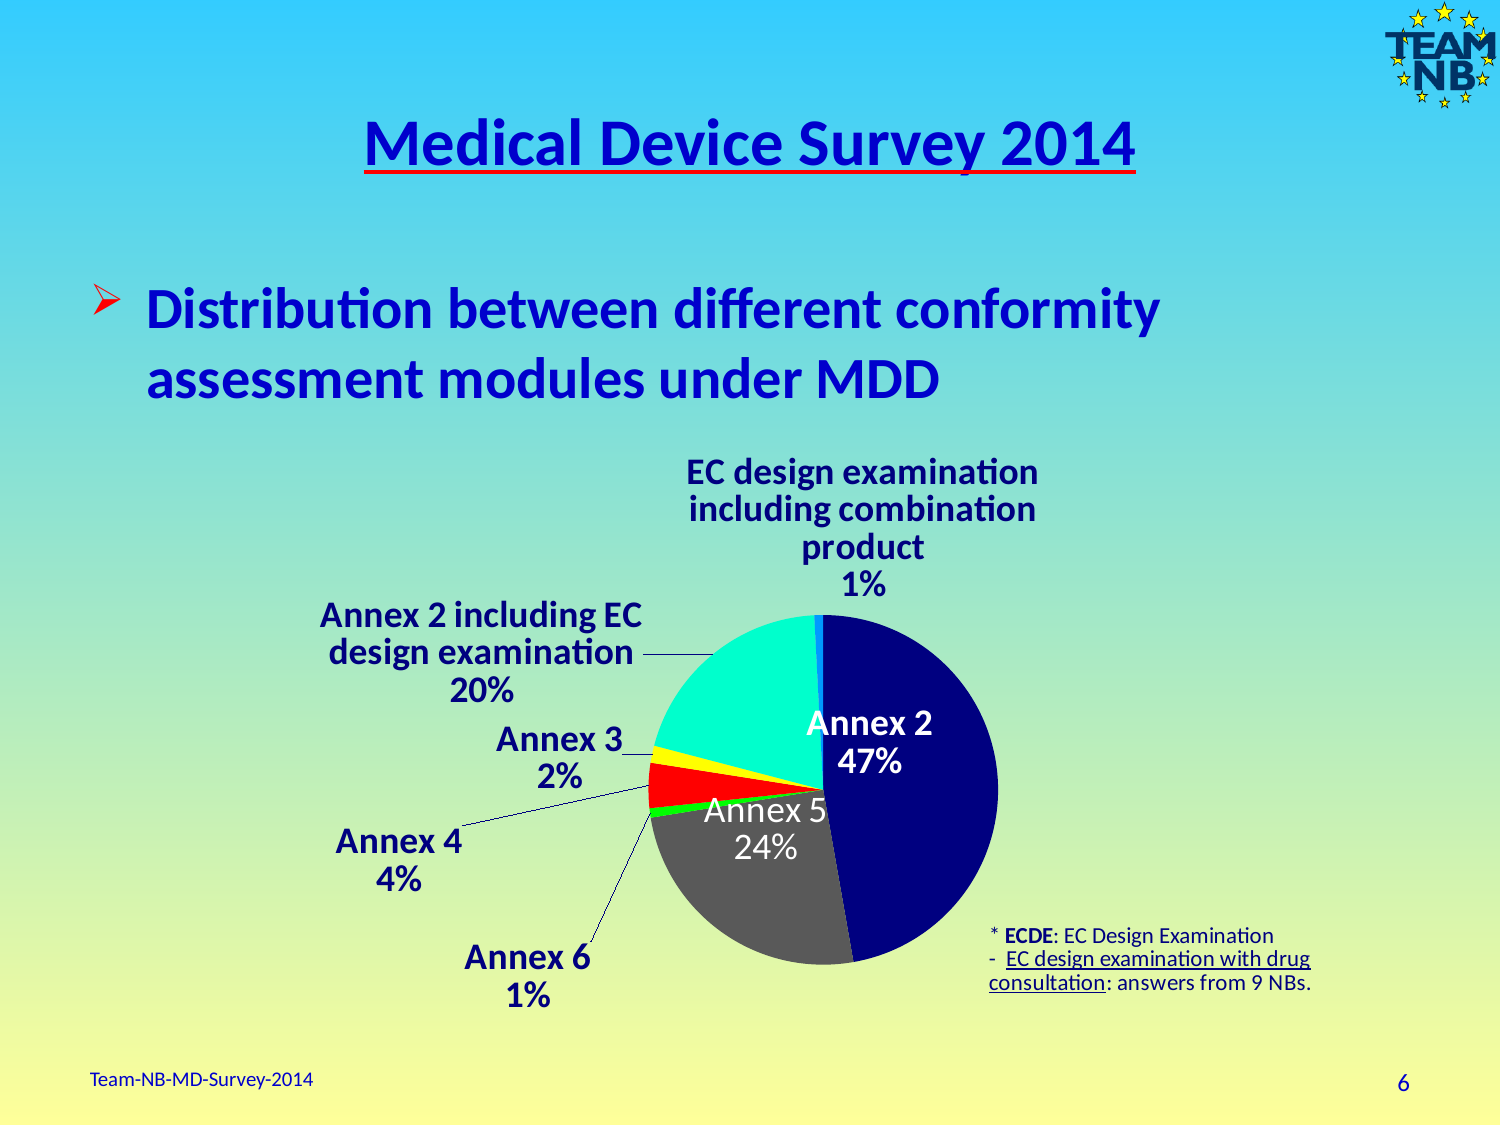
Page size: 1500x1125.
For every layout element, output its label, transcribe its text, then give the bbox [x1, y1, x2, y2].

footer Team-NB-MD-Survey-2014 [75, 1058, 550, 1103]
slide_number 6 [1074, 1058, 1425, 1103]
chart [159, 432, 1341, 1059]
list Distribution between different conformity assessment modules under MDD [75, 262, 1425, 386]
title Medical Device Survey 2014 [74, 44, 1426, 233]
picture [1384, 0, 1500, 111]
